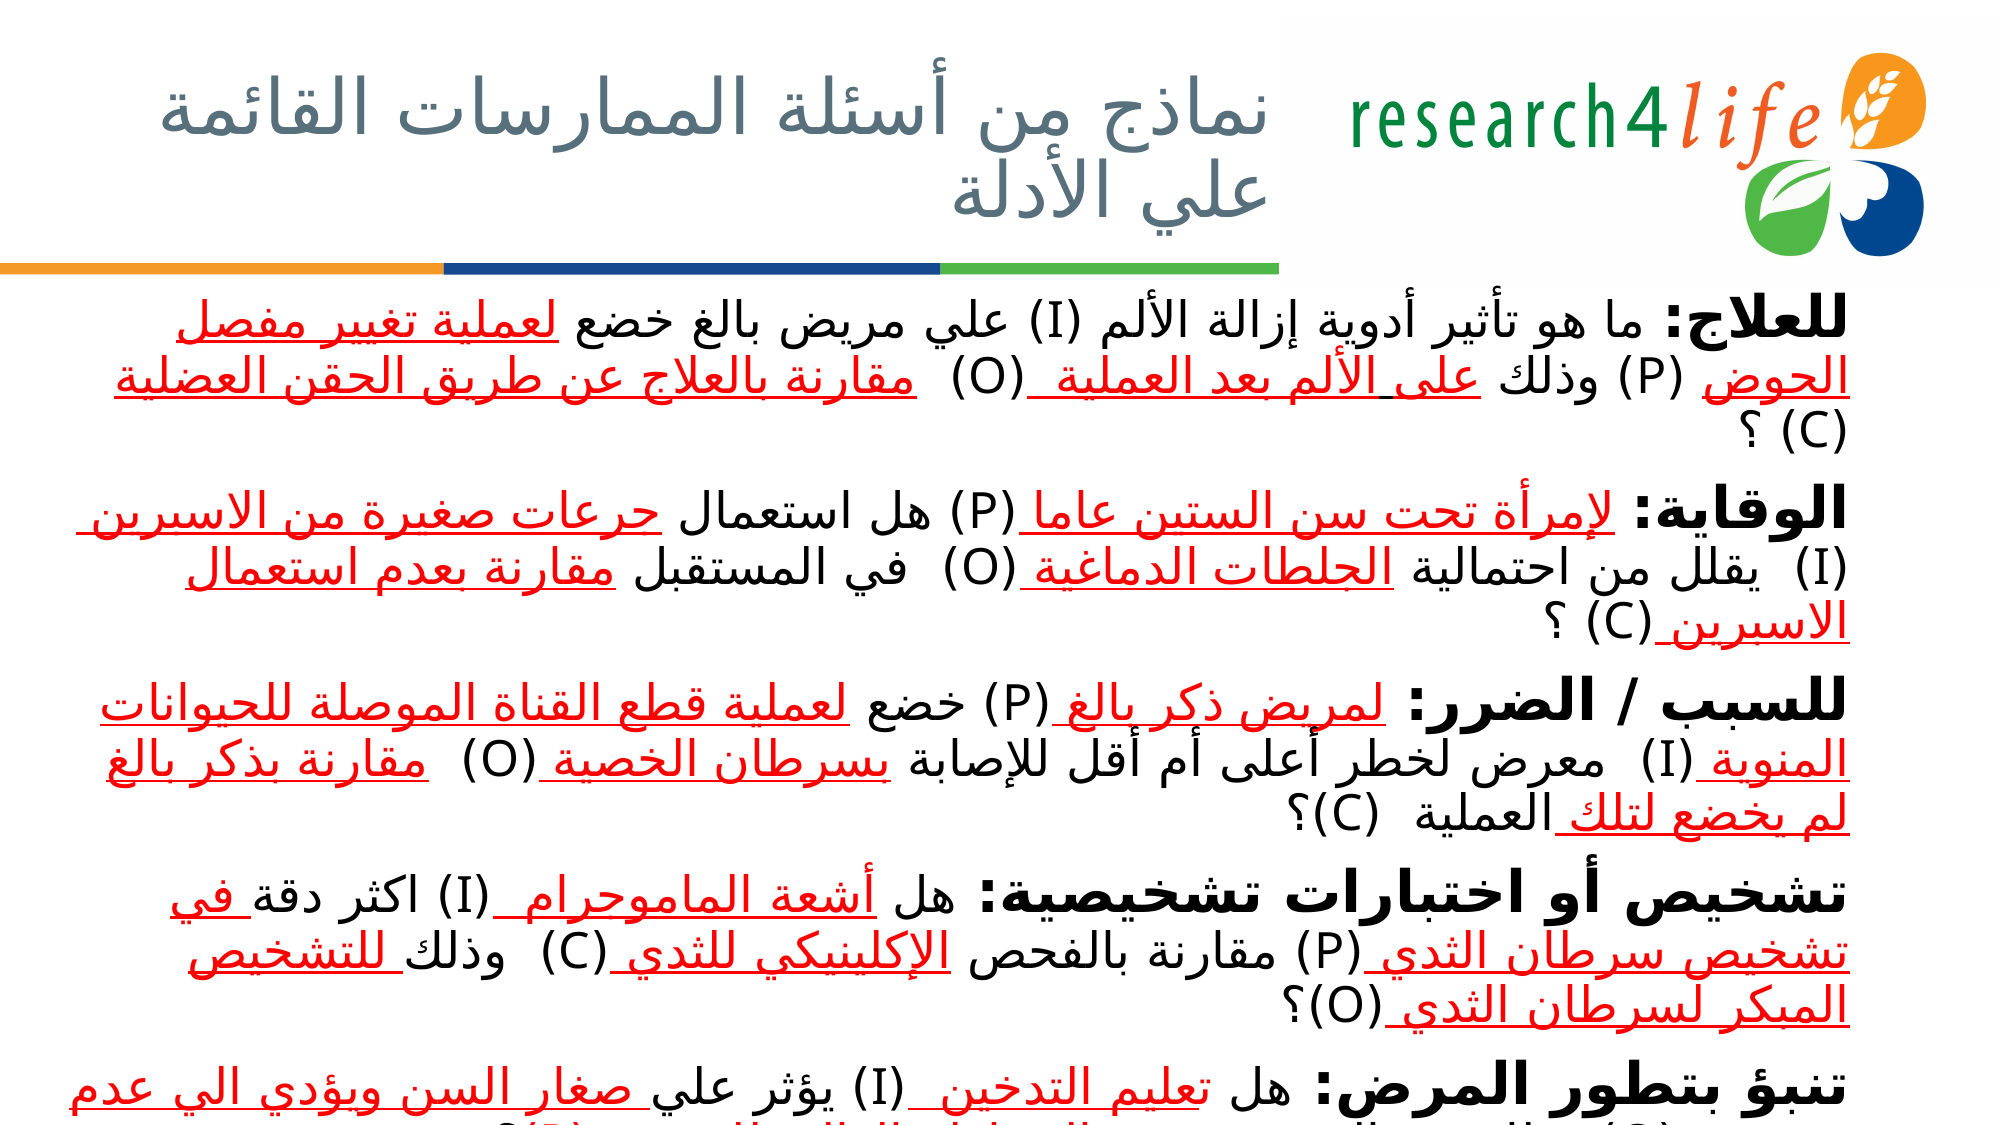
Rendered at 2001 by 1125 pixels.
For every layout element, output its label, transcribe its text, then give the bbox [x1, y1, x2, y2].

title نماذج من أسئلة الممارسات القائمة علي الأدلة [0, 62, 1290, 240]
picture [1279, 22, 2000, 285]
list للعلاج: ما هو تأثير أدوية إزالة الألم (I) علي مريض بالغ خضع لعملية تغيير مفصل الحوض (P) وذلك على الألم بعد العملية (O) مقارنة بالعلاج عن طريق الحقن العضلية (C) ؟ الوقاية: لإمرأة تحت سن الستين عاما (P) هل استعمال جرعات صغيرة من الاسبرين (I) يقلل من احتمالية الجلطات الدماغية (O) في المستقبل مقارنة بعدم استعمال الاسبرين (C) ؟ للسبب / الضرر: لمريض ذكر بالغ (P) خضع لعملية قطع القناة الموصلة للحيوانات المنوية (I) معرض لخطر أعلى أم أقل للإصابة بسرطان الخصية (O) مقارنة بذكر بالغ لم يخضع لتلك العملية (C)؟ تشخيص أو اختبارات تشخيصية: هل أشعة الماموجرام (I) اكثر دقة في تشخيص سرطان الثدي (P) مقارنة بالفحص الإكلينيكي للثدي (C) وذلك للتشخيص المبكر لسرطان الثدي (O)؟ تنبؤ بتطور المرض: هل تعليم التدخين (I) يؤثر علي صغار السن ويؤدي الي عدم تدخينهم (O) وذلك في المرضي ذوي المخاطر العالية للتدخين (P)؟ Melnyk B. & Fineout-Overholt E. (2005). Evidence-based practice in nursing & healthcare. New York: Lippincott Williams & Wilkins. [46, 279, 1879, 1125]
